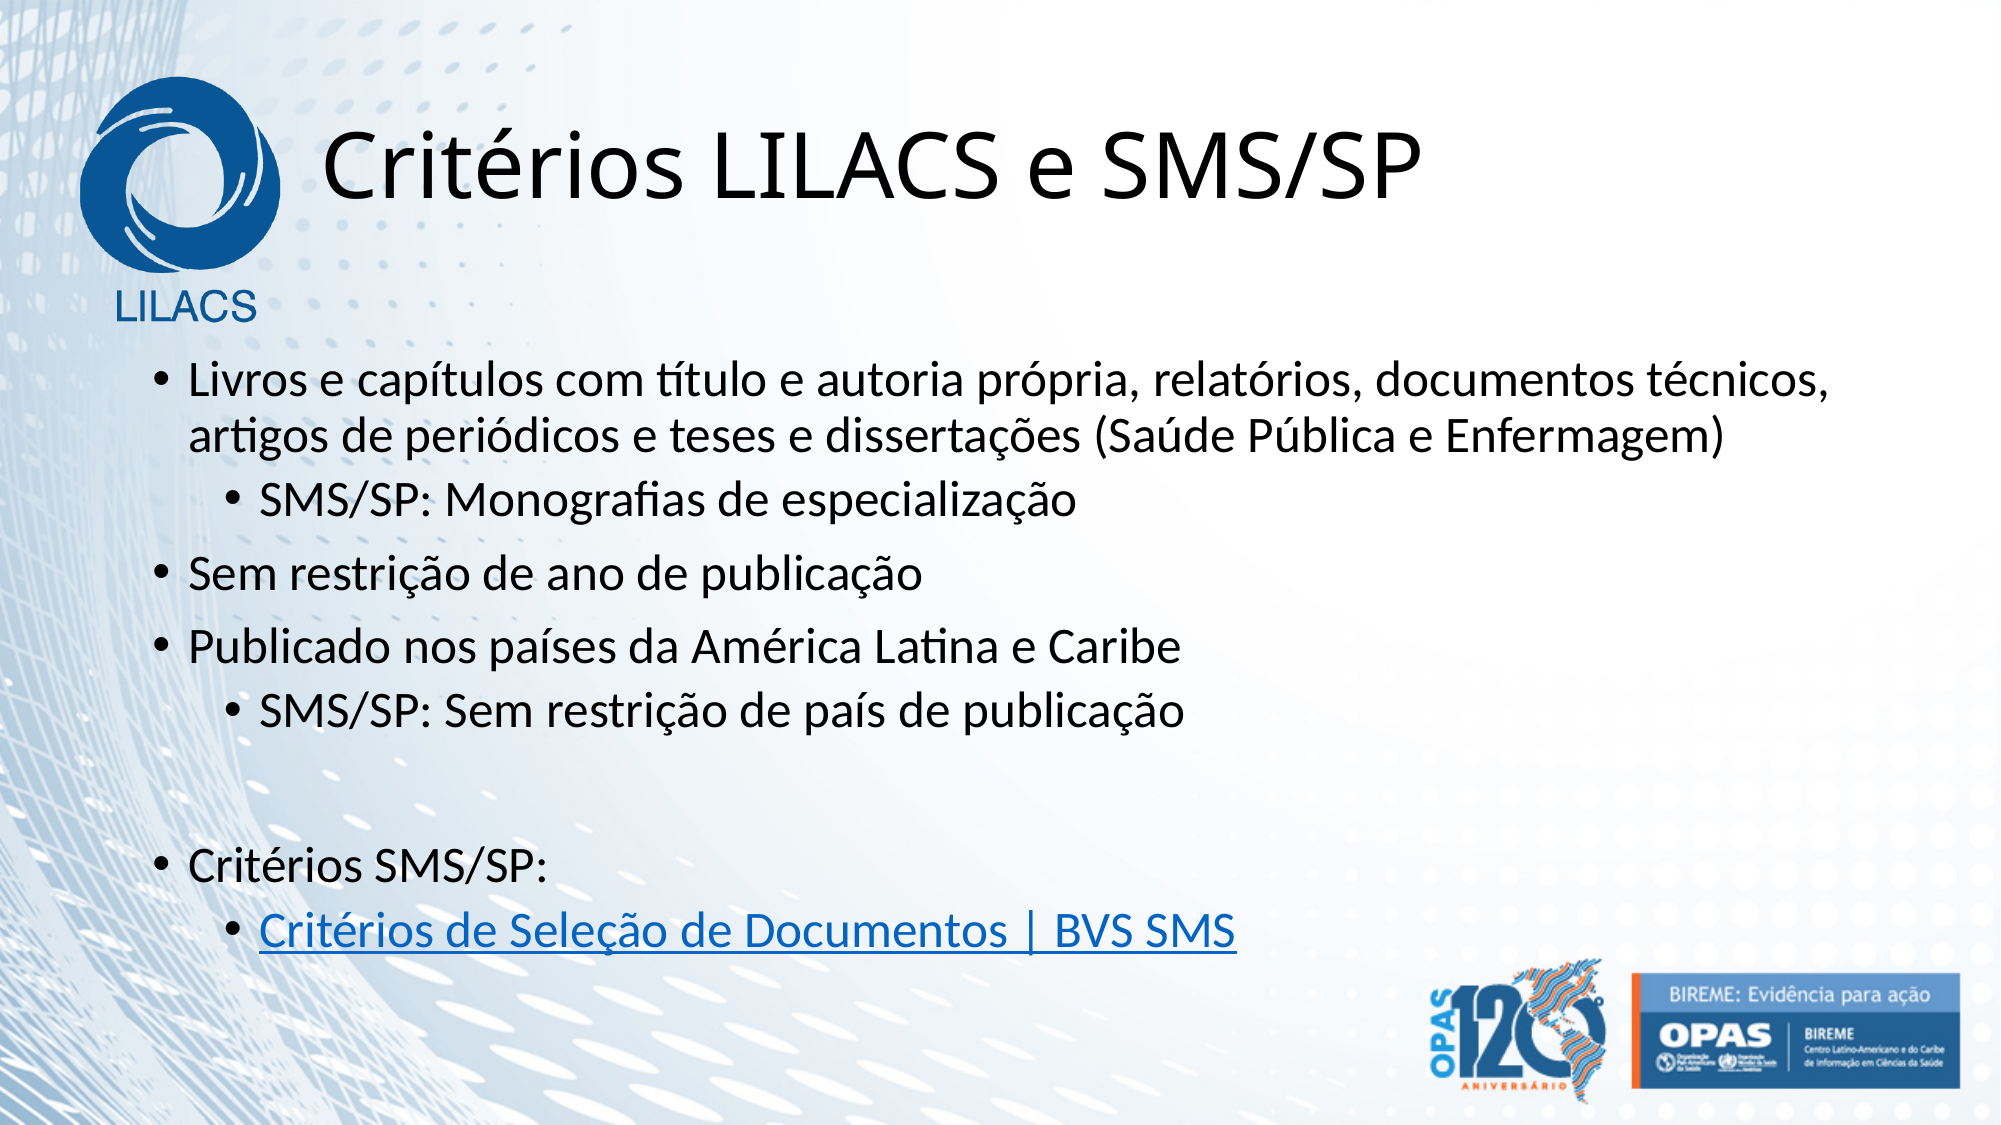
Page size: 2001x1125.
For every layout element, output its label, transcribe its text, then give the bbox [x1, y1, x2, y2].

title Critérios LILACS e SMS/SP [305, 59, 1863, 278]
picture [0, 0, 2001, 1125]
list Livros e capítulos com título e autoria própria, relatórios, documentos técnicos, artigos de periódicos e teses e dissertações (Saúde Pública e Enfermagem) SMS/SP: Monografias de especialização Sem restrição de ano de publicação Publicado nos países da América Latina e Caribe SMS/SP: Sem restrição de país de publicação Critérios SMS/SP: Critérios de Seleção de Documentos | BVS SMS [137, 345, 1863, 1014]
